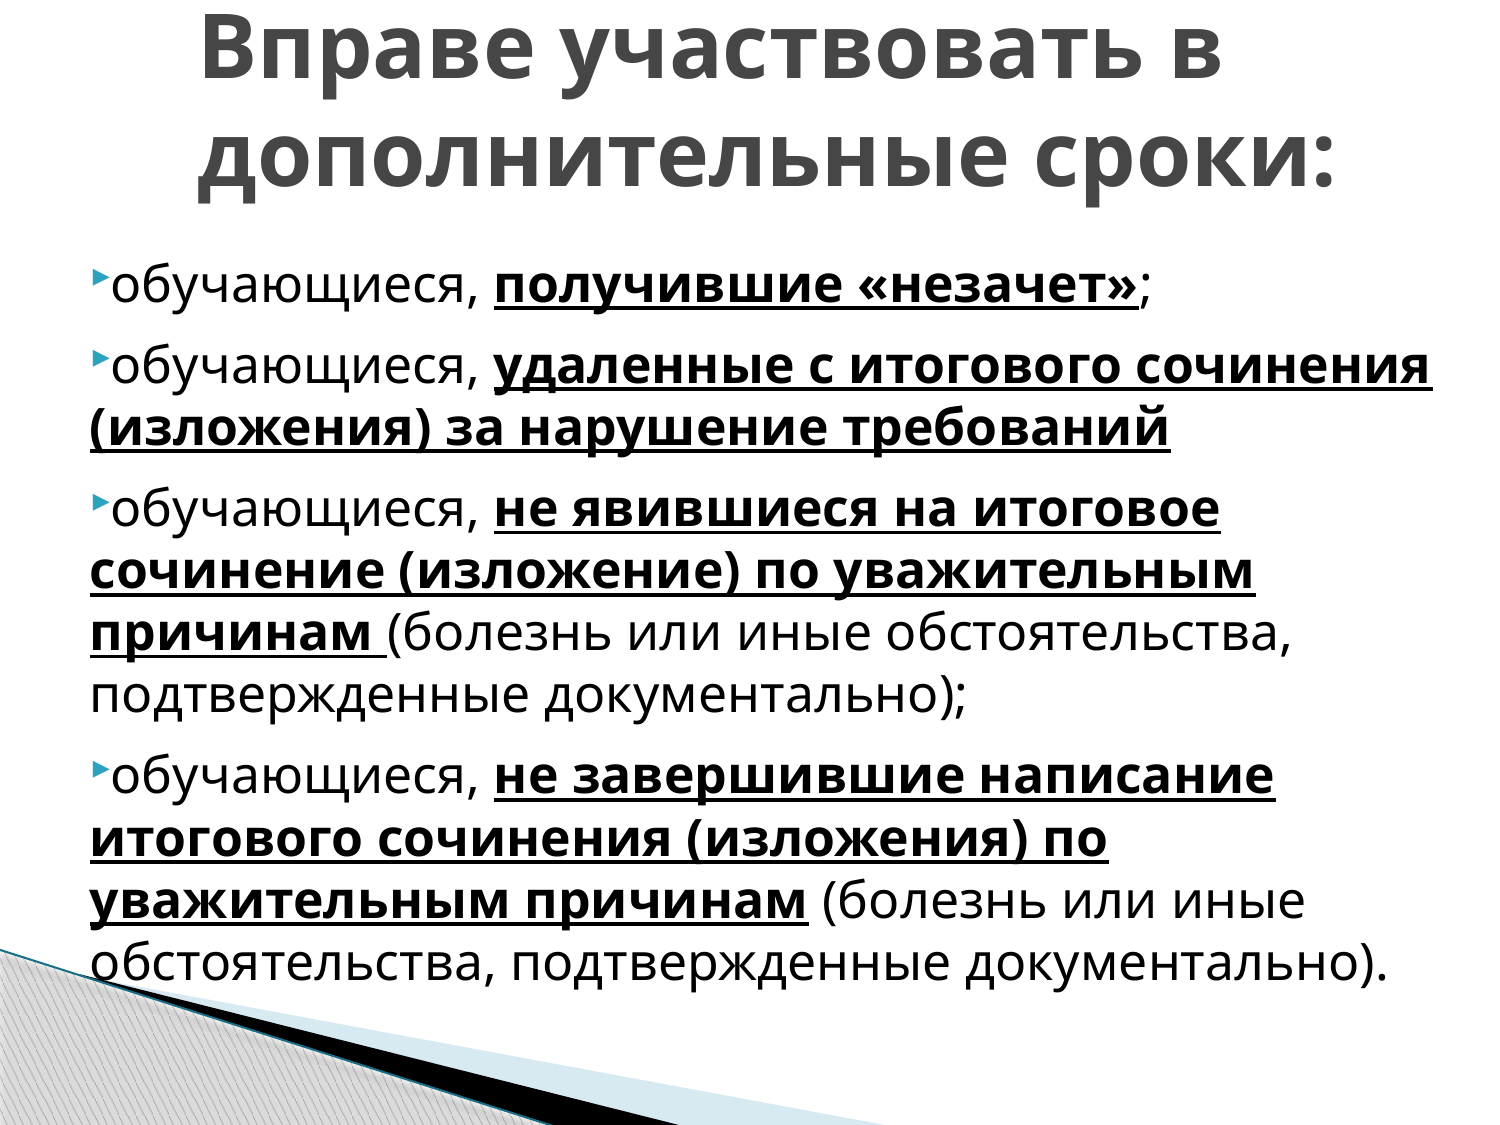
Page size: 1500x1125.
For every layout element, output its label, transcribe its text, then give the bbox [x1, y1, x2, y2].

title Вправе участвовать в дополнительные сроки: [183, 2, 1500, 191]
list обучающиеся, получившие «незачет»; обучающиеся, удаленные с итогового сочинения (изложения) за нарушение требований обучающиеся, не явившиеся на итоговое сочинение (изложение) по уважительным причинам (болезнь или иные обстоятельства, подтвержденные документально); обучающиеся, не завершившие написание итогового сочинения (изложения) по уважительным причинам (болезнь или иные обстоятельства, подтвержденные документально). [75, 243, 1459, 1059]
